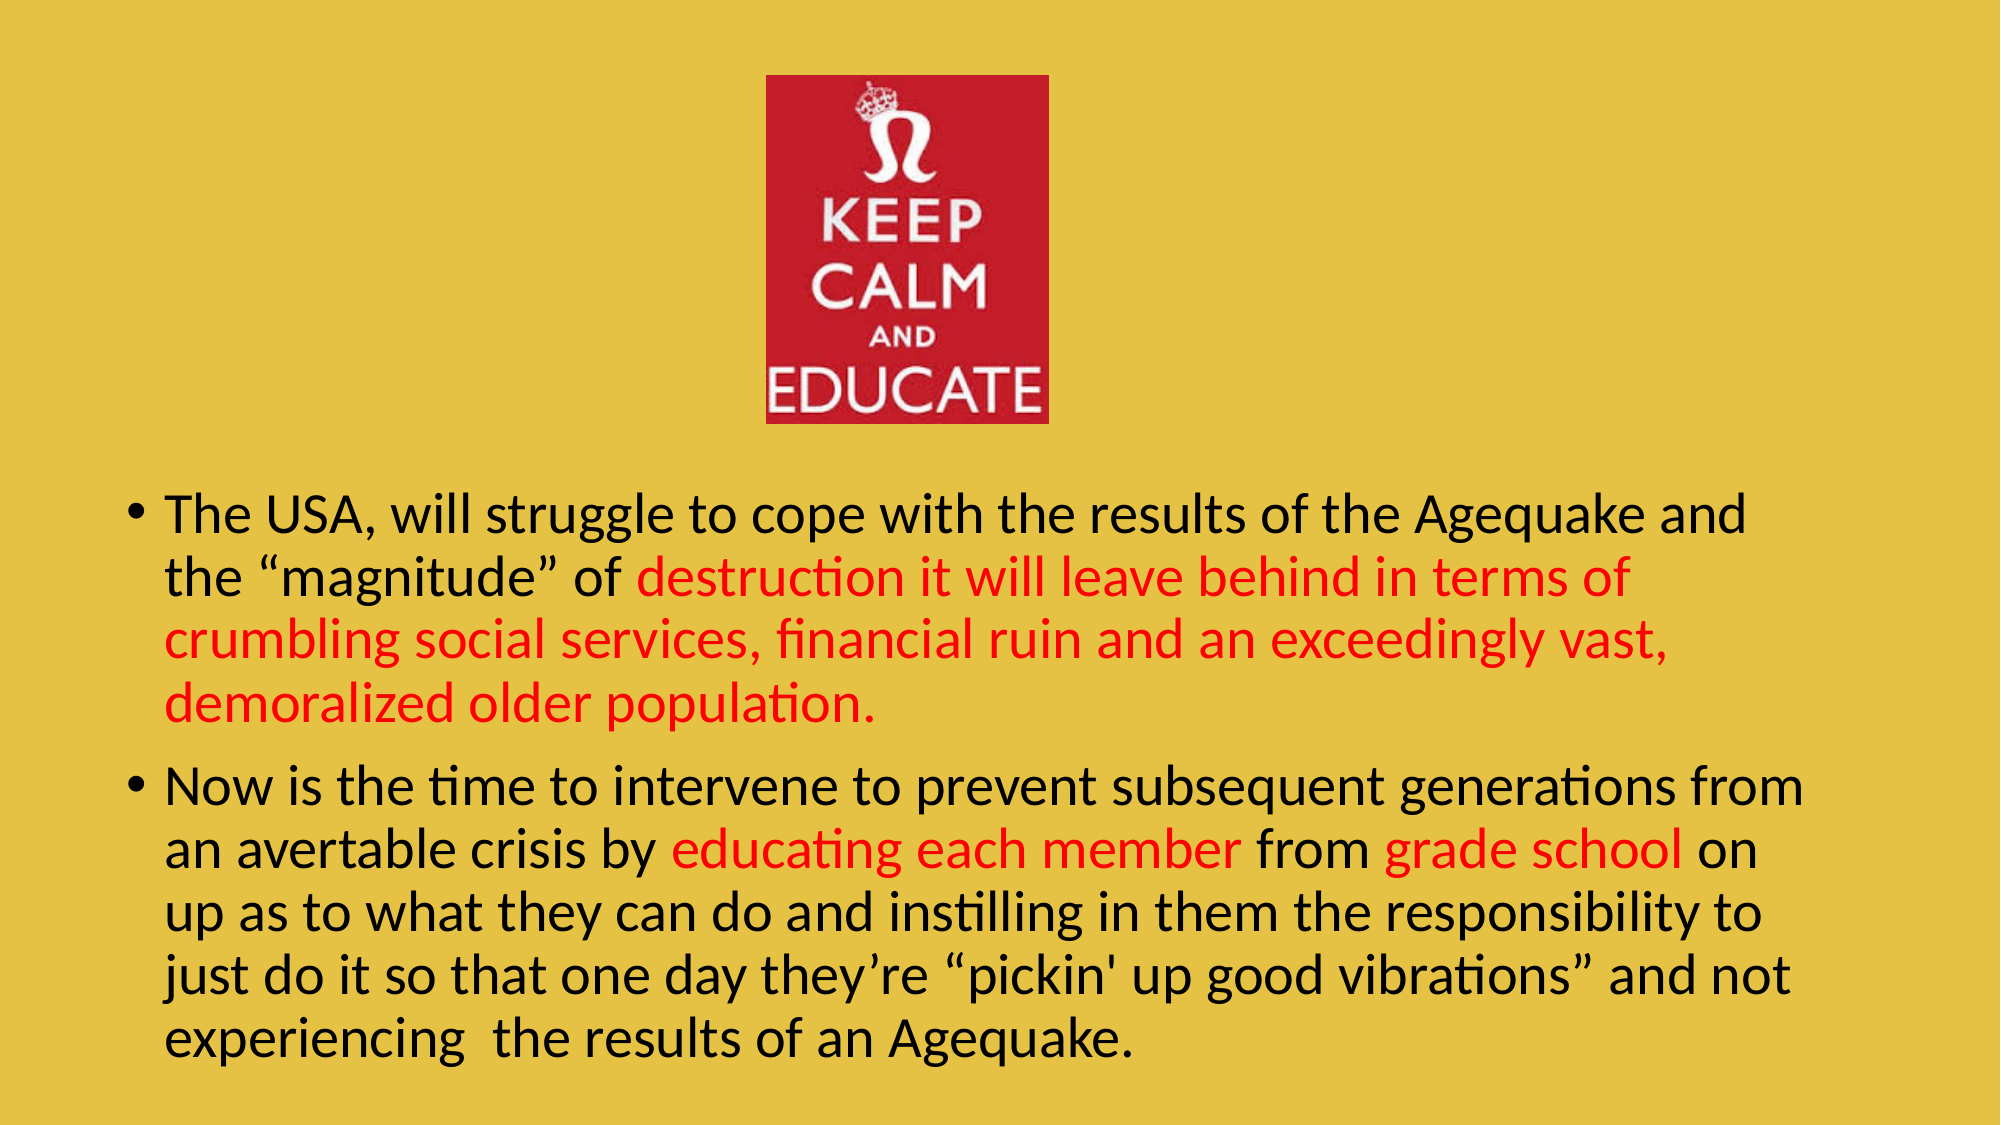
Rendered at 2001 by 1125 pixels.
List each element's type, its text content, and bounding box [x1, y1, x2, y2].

picture [766, 75, 1049, 424]
list The USA, will struggle to cope with the results of the Agequake and the “magnitude” of destruction it will leave behind in terms of crumbling social services, financial ruin and an exceedingly vast, demoralized older population. Now is the time to intervene to prevent subsequent generations from an avertable crisis by educating each member from grade school on up as to what they can do and instilling in them the responsibility to just do it so that one day they’re “pickin' up good vibrations” and not experiencing the results of an Agequake. [111, 475, 1837, 1125]
